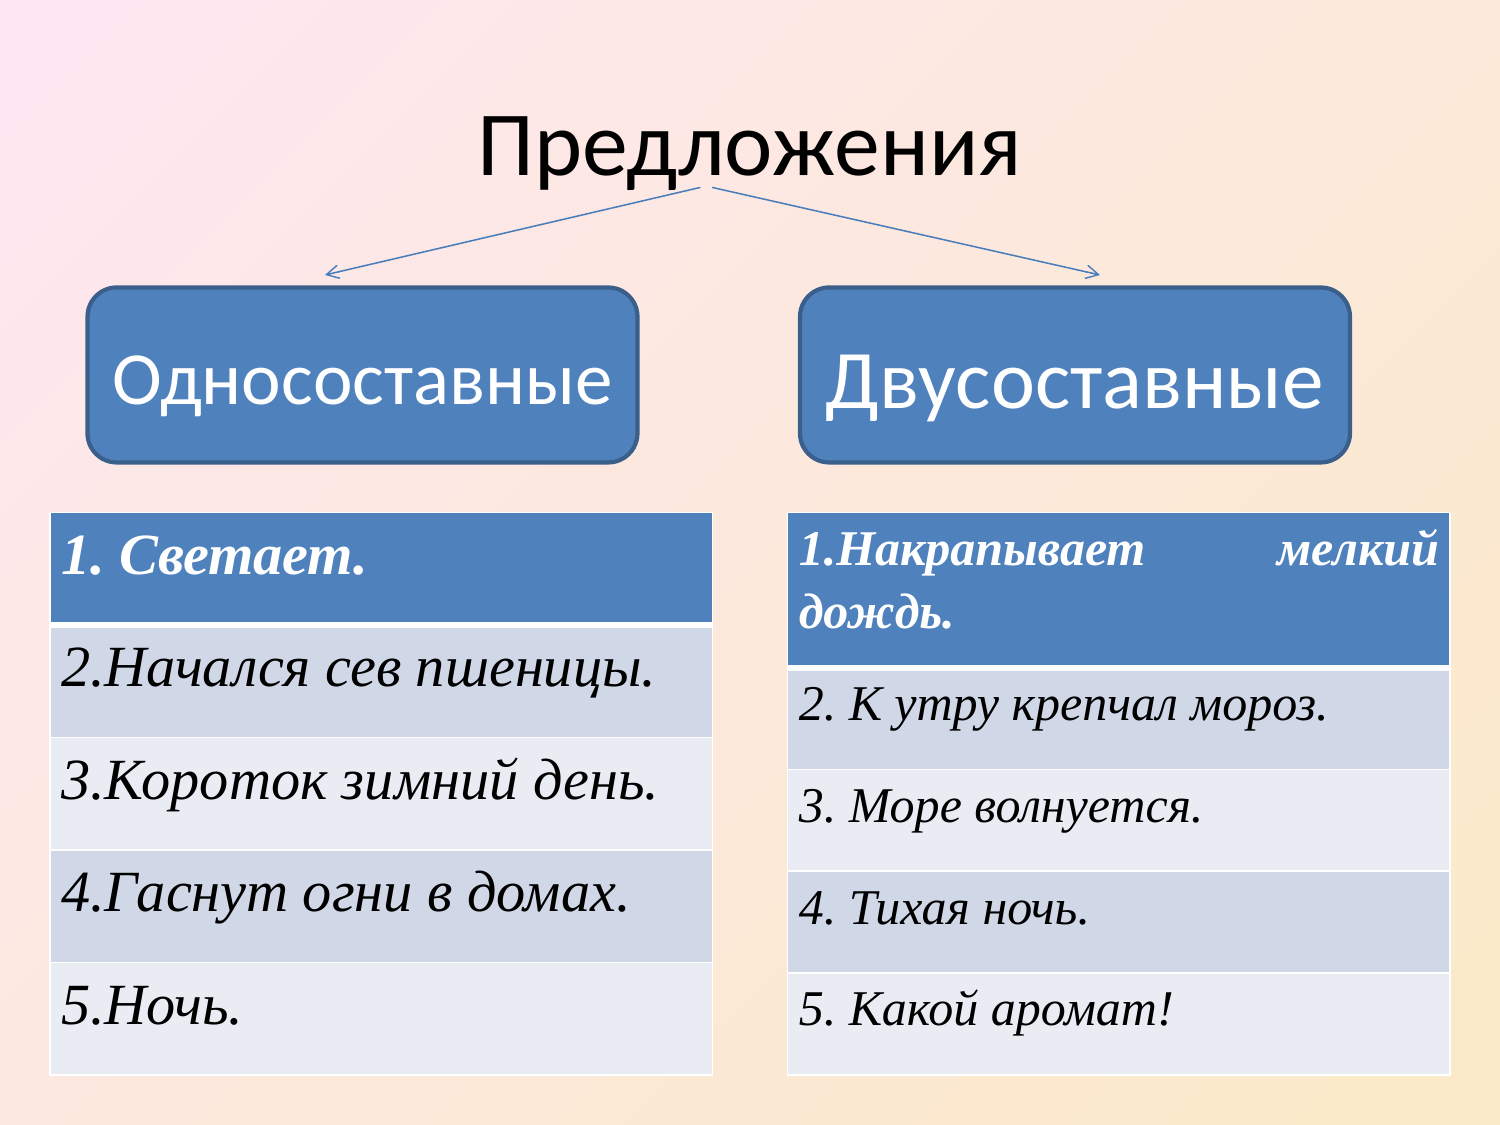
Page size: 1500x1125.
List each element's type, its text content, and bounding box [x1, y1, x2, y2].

text_box Односоставные [85, 285, 640, 465]
table_cell 2. К утру крепчал мороз. [788, 671, 1449, 769]
table_cell 5.Ночь. [51, 963, 712, 1074]
table_cell 5. Какой аромат! [788, 974, 1449, 1074]
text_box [324, 187, 701, 276]
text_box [712, 187, 1101, 276]
table_cell 4.Гаснут огни в домах. [51, 851, 712, 962]
text_box Двусоставные [797, 285, 1353, 465]
table_header 1. Светает. [51, 513, 712, 622]
table_cell 4. Тихая ночь. [788, 872, 1449, 972]
title Предложения [75, 45, 1425, 233]
table_cell 3.Короток зимний день. [51, 738, 712, 849]
table_cell 2.Начался сев пшеницы. [51, 628, 712, 737]
table_header 1.Накрапывает мелкий дождь. [788, 513, 1449, 665]
table_cell 3. Море волнуется. [788, 770, 1449, 870]
